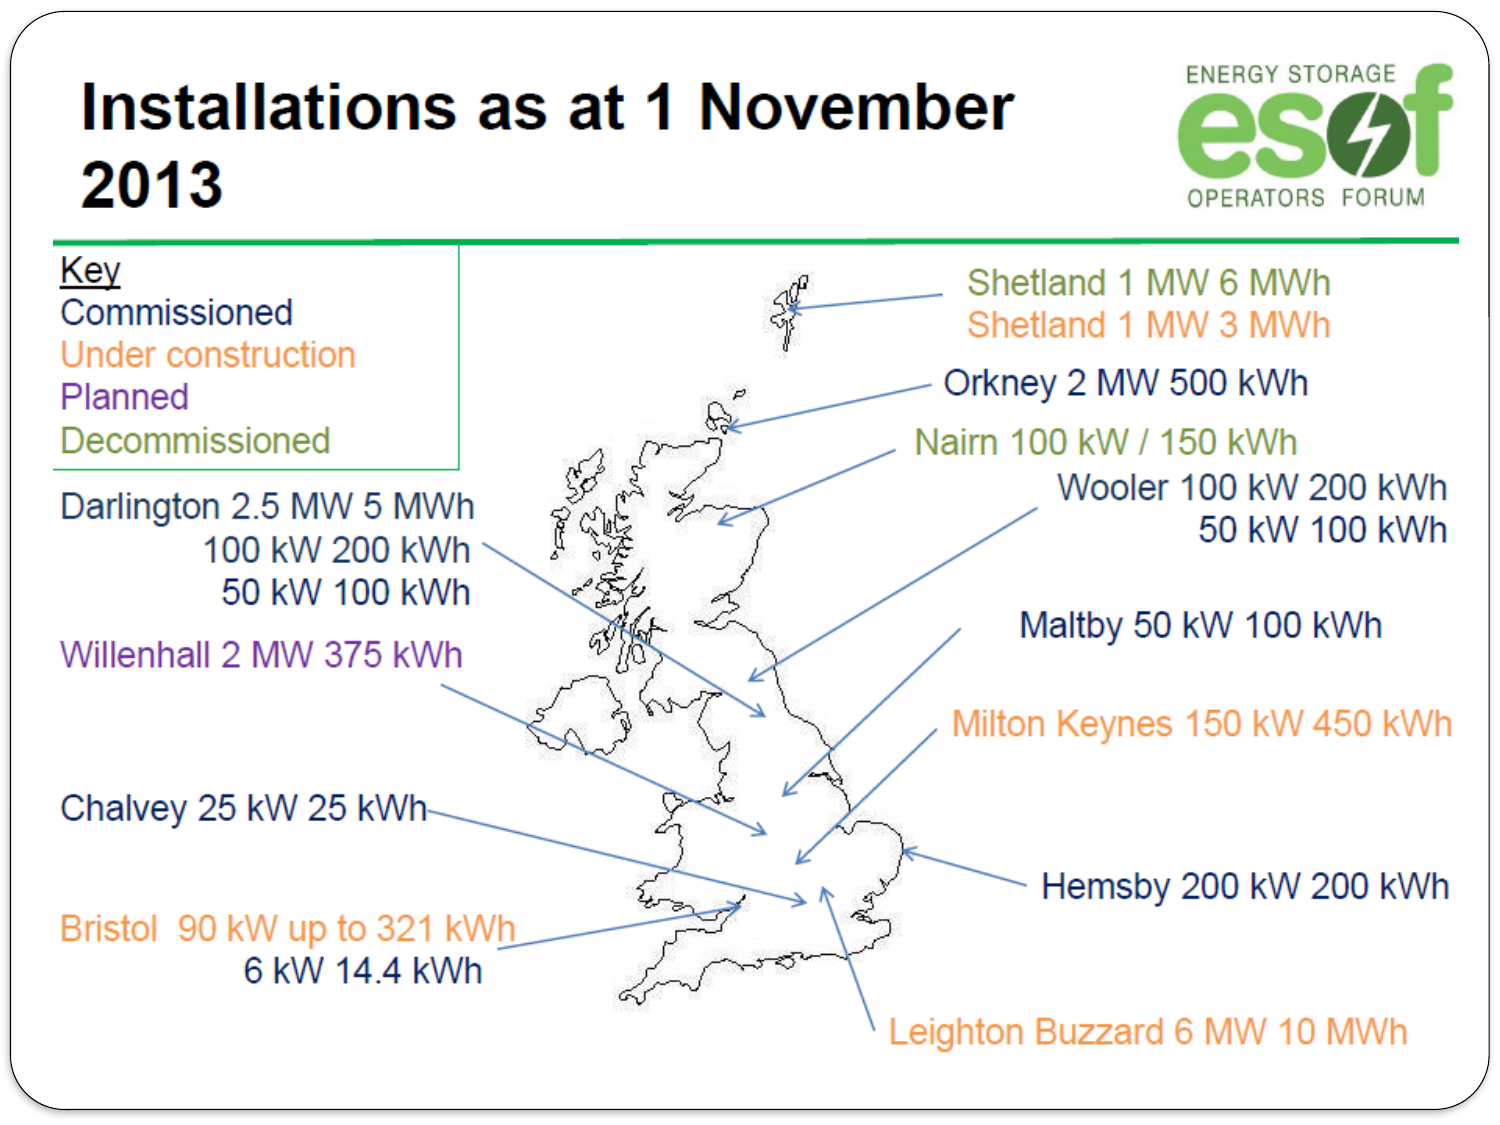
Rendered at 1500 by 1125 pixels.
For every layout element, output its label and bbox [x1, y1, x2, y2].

picture [52, 42, 1460, 1071]
